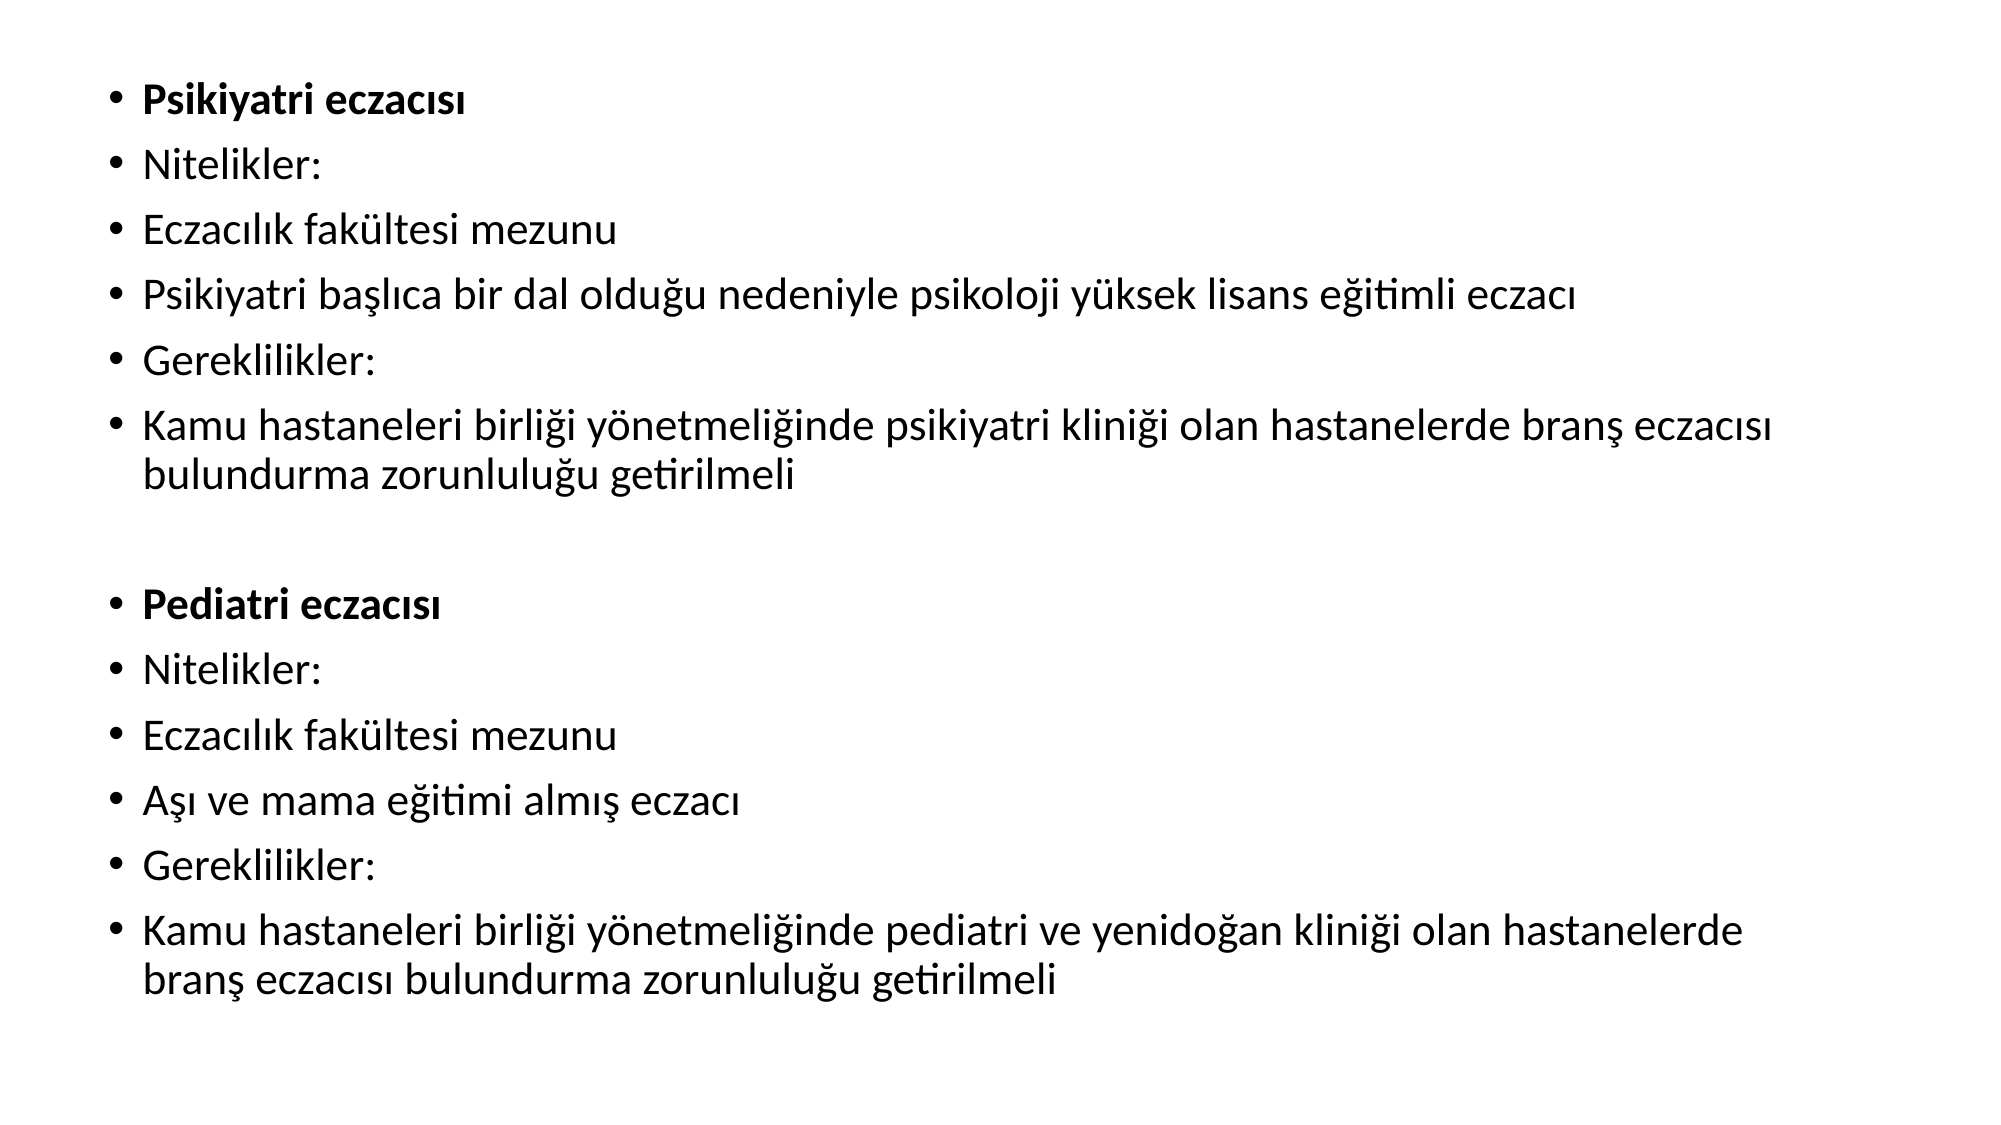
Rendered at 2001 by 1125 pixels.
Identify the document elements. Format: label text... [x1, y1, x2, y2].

list Psikiyatri eczacısı Nitelikler: Eczacılık fakültesi mezunu Psikiyatri başlıca bir dal olduğu nedeniyle psikoloji yüksek lisans eğitimli eczacı Gereklilikler: Kamu hastaneleri birliği yönetmeliğinde psikiyatri kliniği olan hastanelerde branş eczacısı bulundurma zorunluluğu getirilmeli Pediatri eczacısı Nitelikler: Eczacılık fakültesi mezunu Aşı ve mama eğitimi almış eczacı Gereklilikler: Kamu hastaneleri birliği yönetmeliğinde pediatri ve yenidoğan kliniği olan hastanelerde branş eczacısı bulundurma zorunluluğu getirilmeli [93, 67, 1863, 1014]
